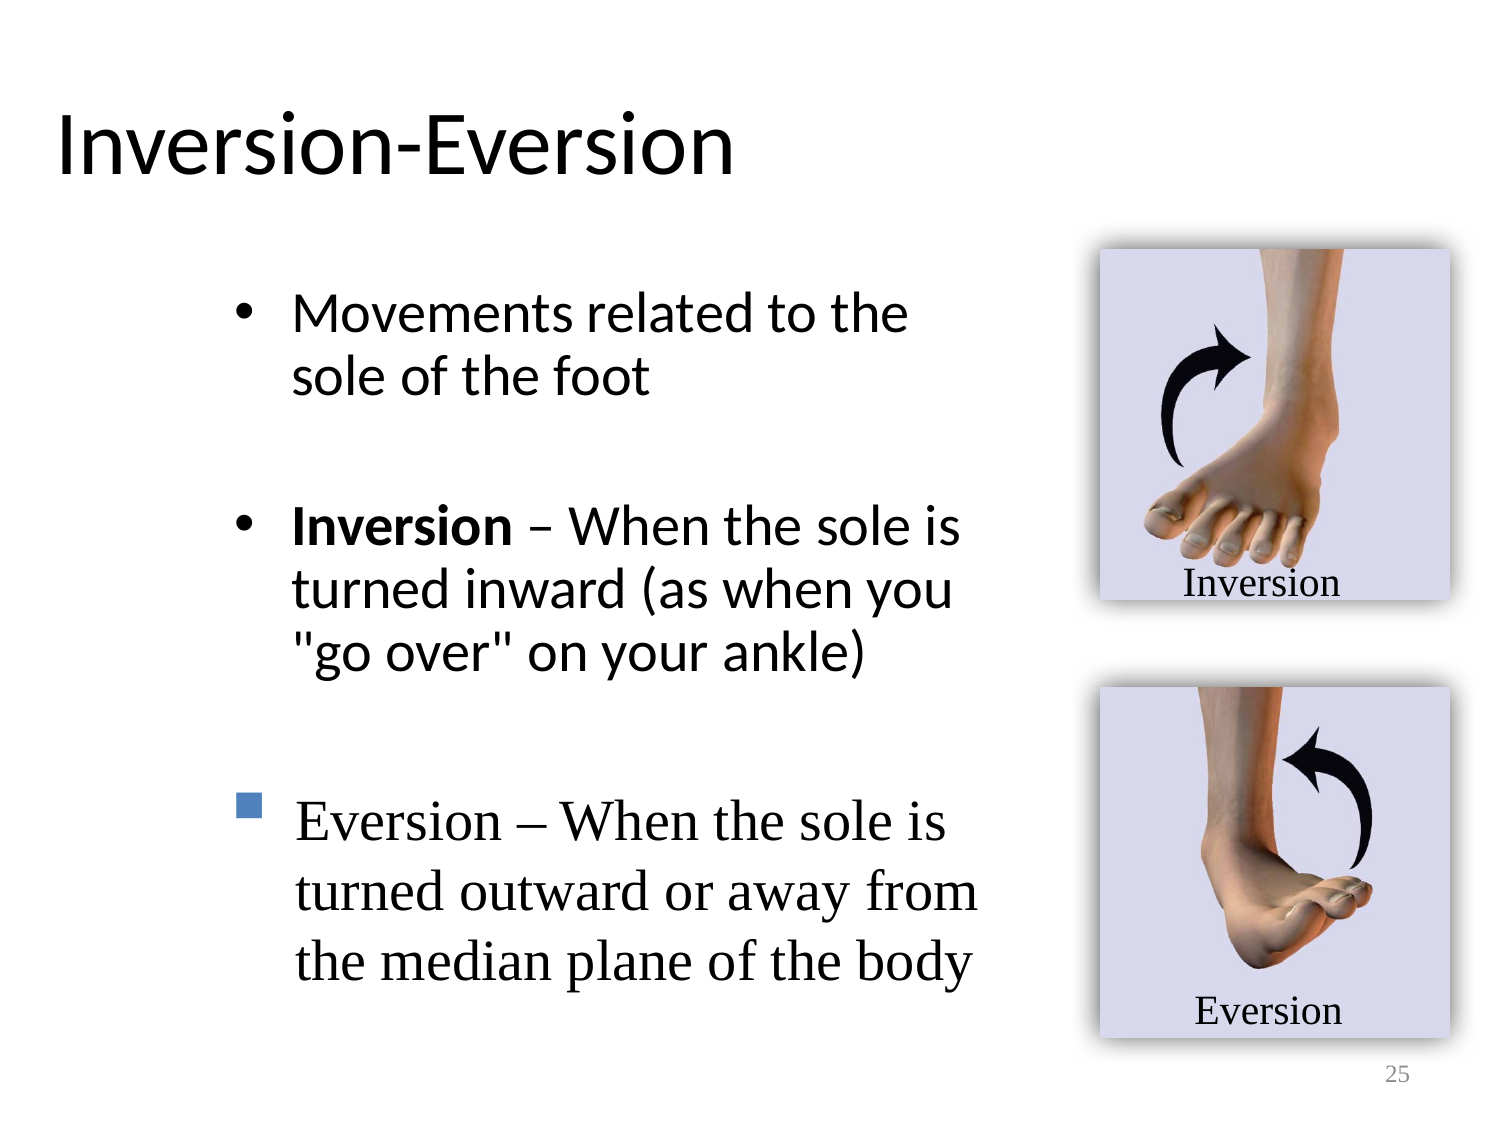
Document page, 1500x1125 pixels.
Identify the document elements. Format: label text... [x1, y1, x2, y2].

picture [1099, 249, 1450, 600]
picture [1099, 687, 1451, 1038]
list Movements related to the sole of the foot Inversion – When the sole is turned inward (as when you "go over" on your ankle) [220, 275, 1025, 713]
slide_number 25 [1074, 1042, 1425, 1103]
text_box Inversion [1167, 608, 1356, 613]
text_box Eversion – When the sole is turned outward or away from the median plane of the body [215, 774, 1038, 1000]
title Inversion-Eversion [40, 44, 1279, 232]
